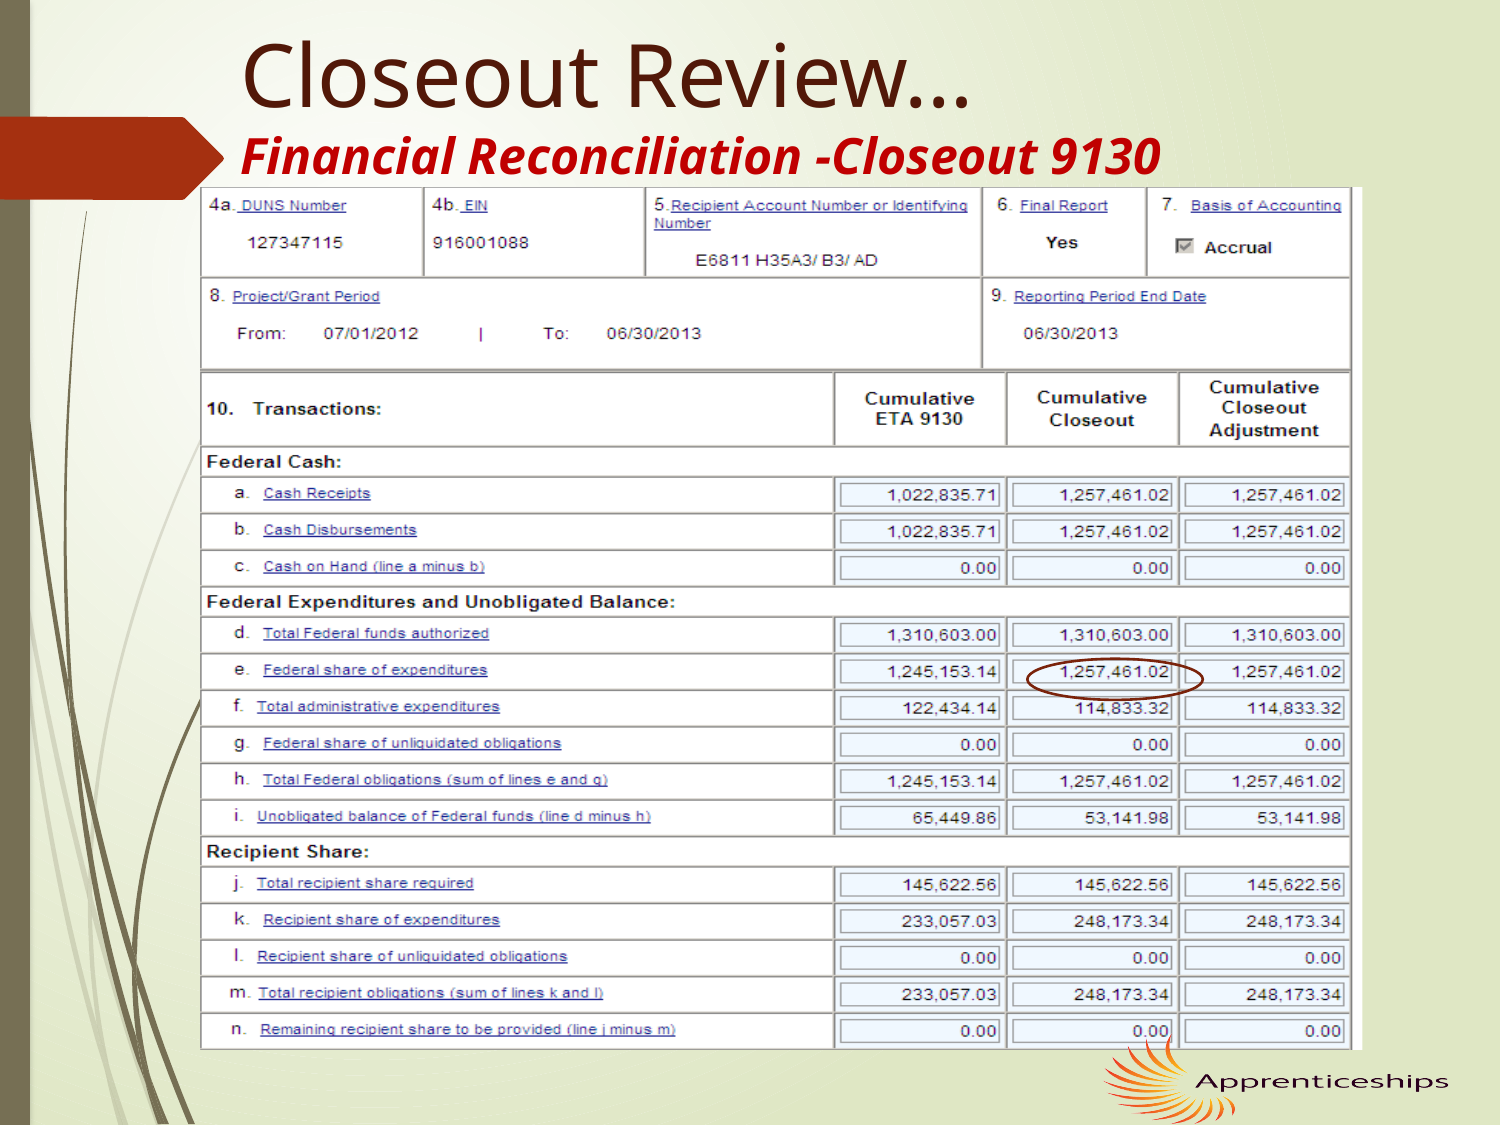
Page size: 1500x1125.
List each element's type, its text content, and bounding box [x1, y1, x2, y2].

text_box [199, 187, 1363, 1050]
title Closeout Review… Financial Reconciliation -Closeout 9130 [225, 12, 1338, 186]
picture [1099, 1032, 1451, 1125]
